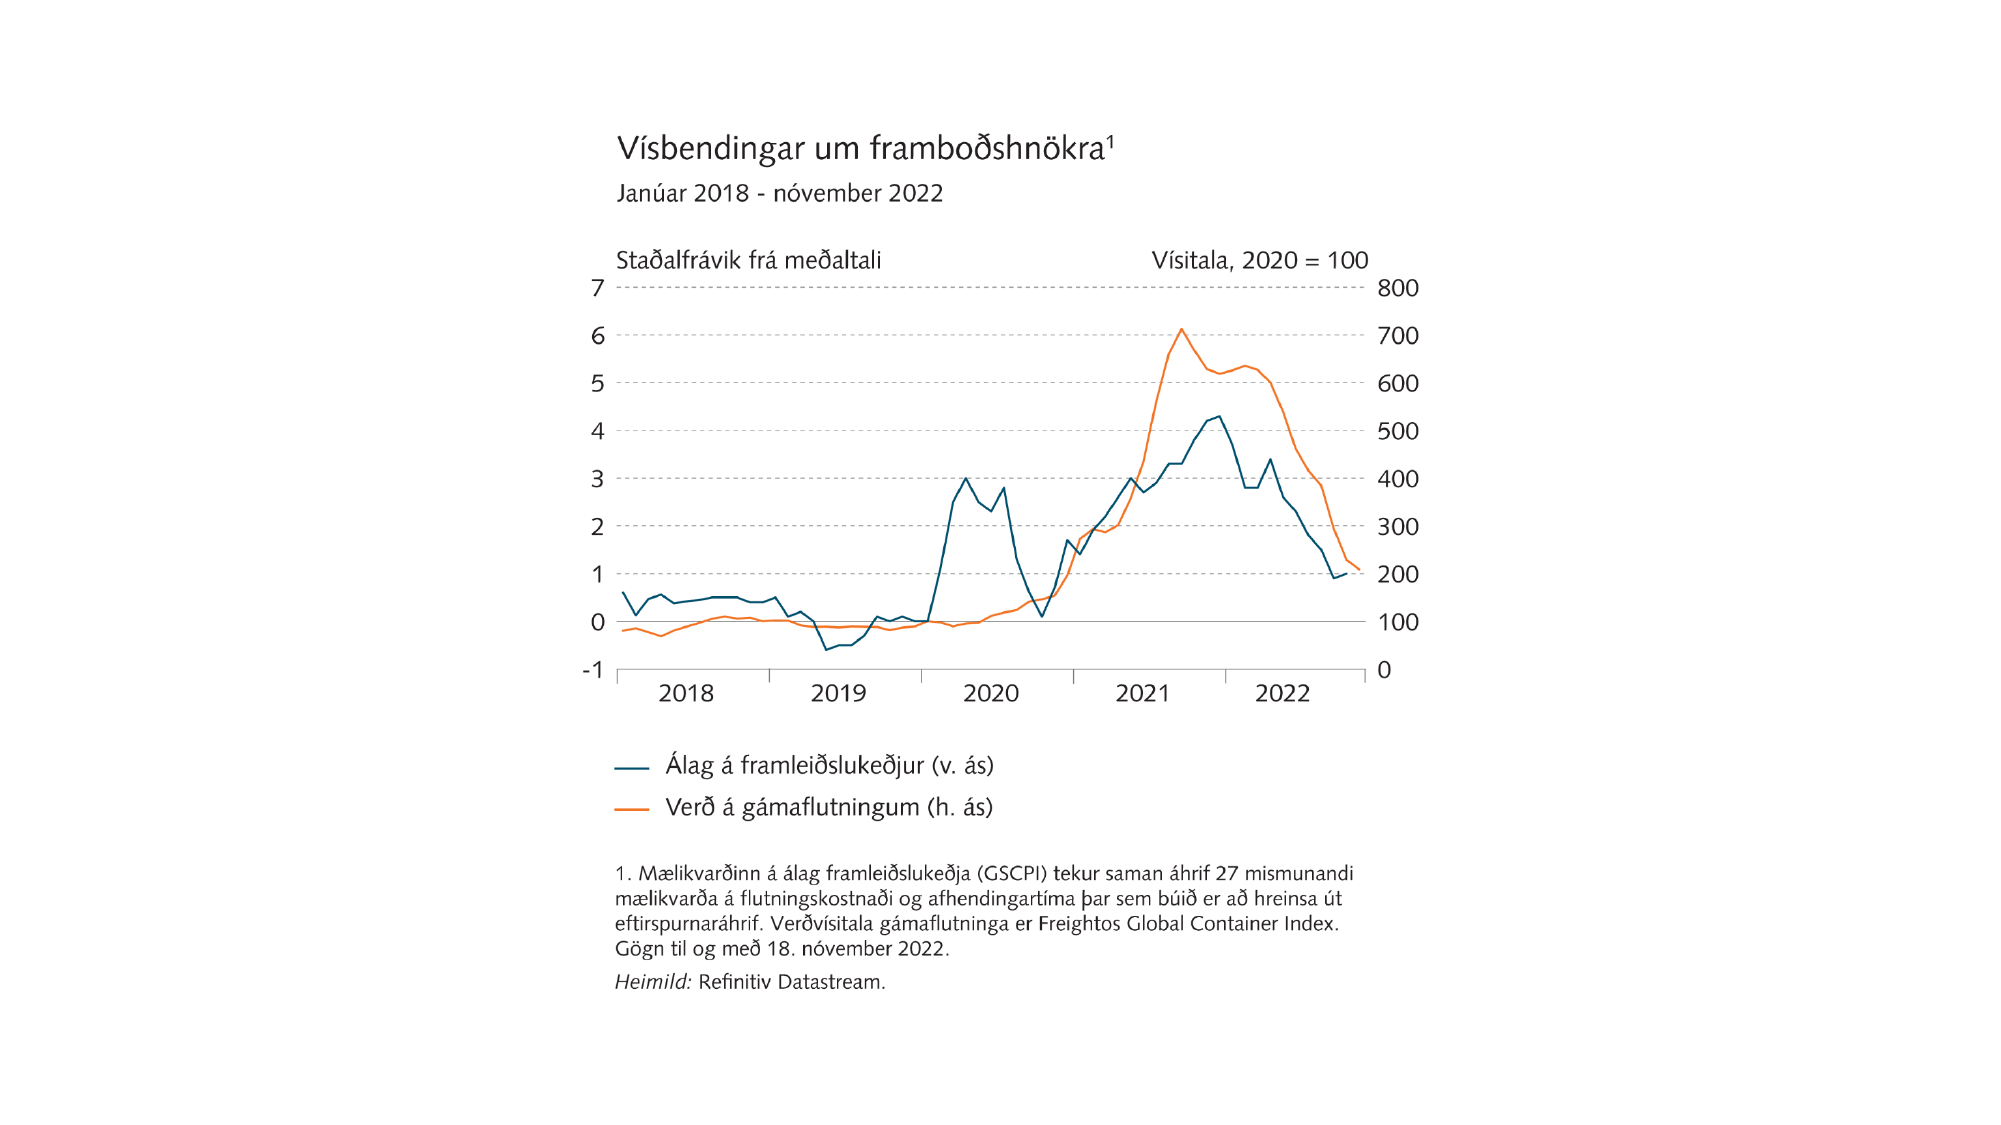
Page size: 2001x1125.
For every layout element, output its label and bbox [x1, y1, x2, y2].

picture [581, 131, 1419, 994]
